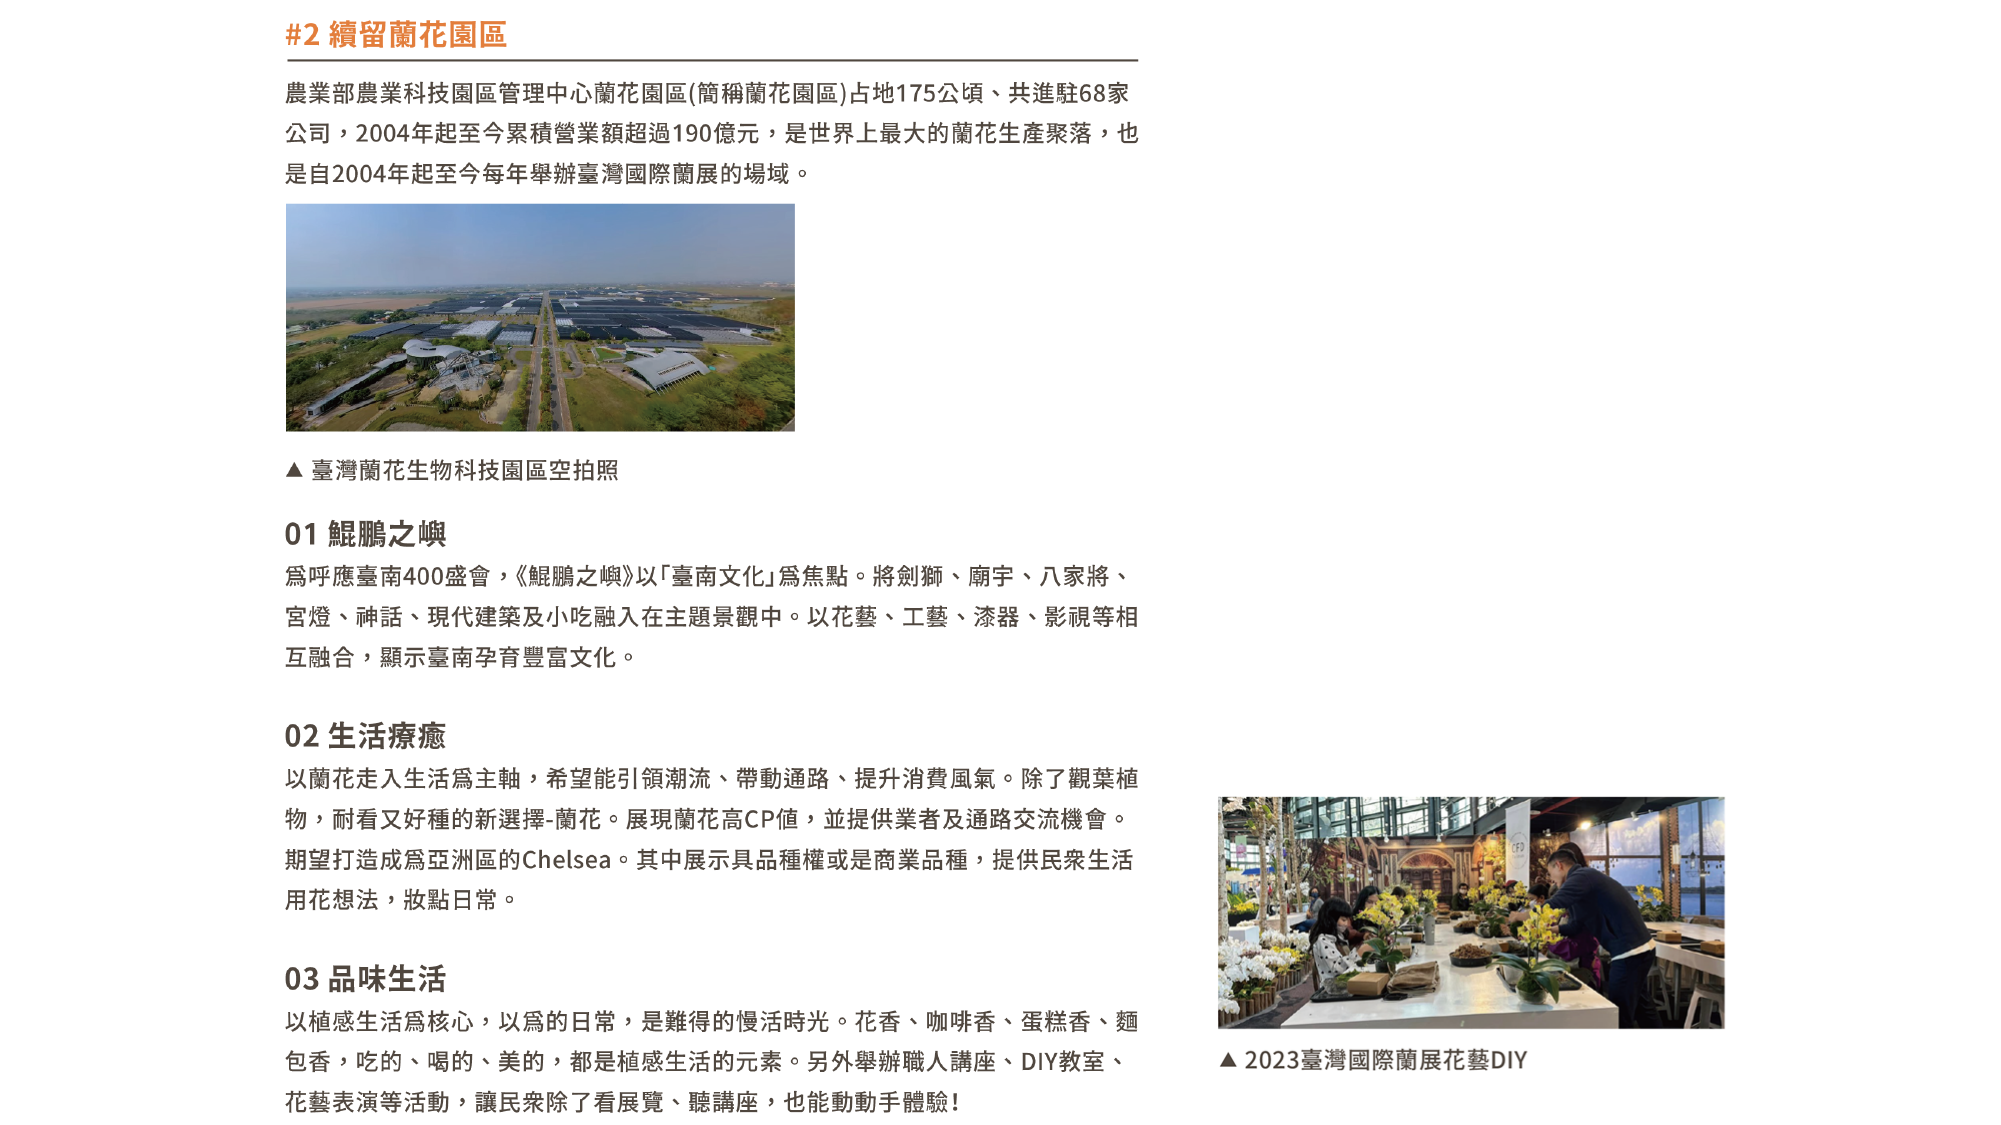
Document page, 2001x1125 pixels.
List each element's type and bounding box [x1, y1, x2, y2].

list [1199, 784, 1727, 1084]
picture [251, 0, 1199, 1125]
